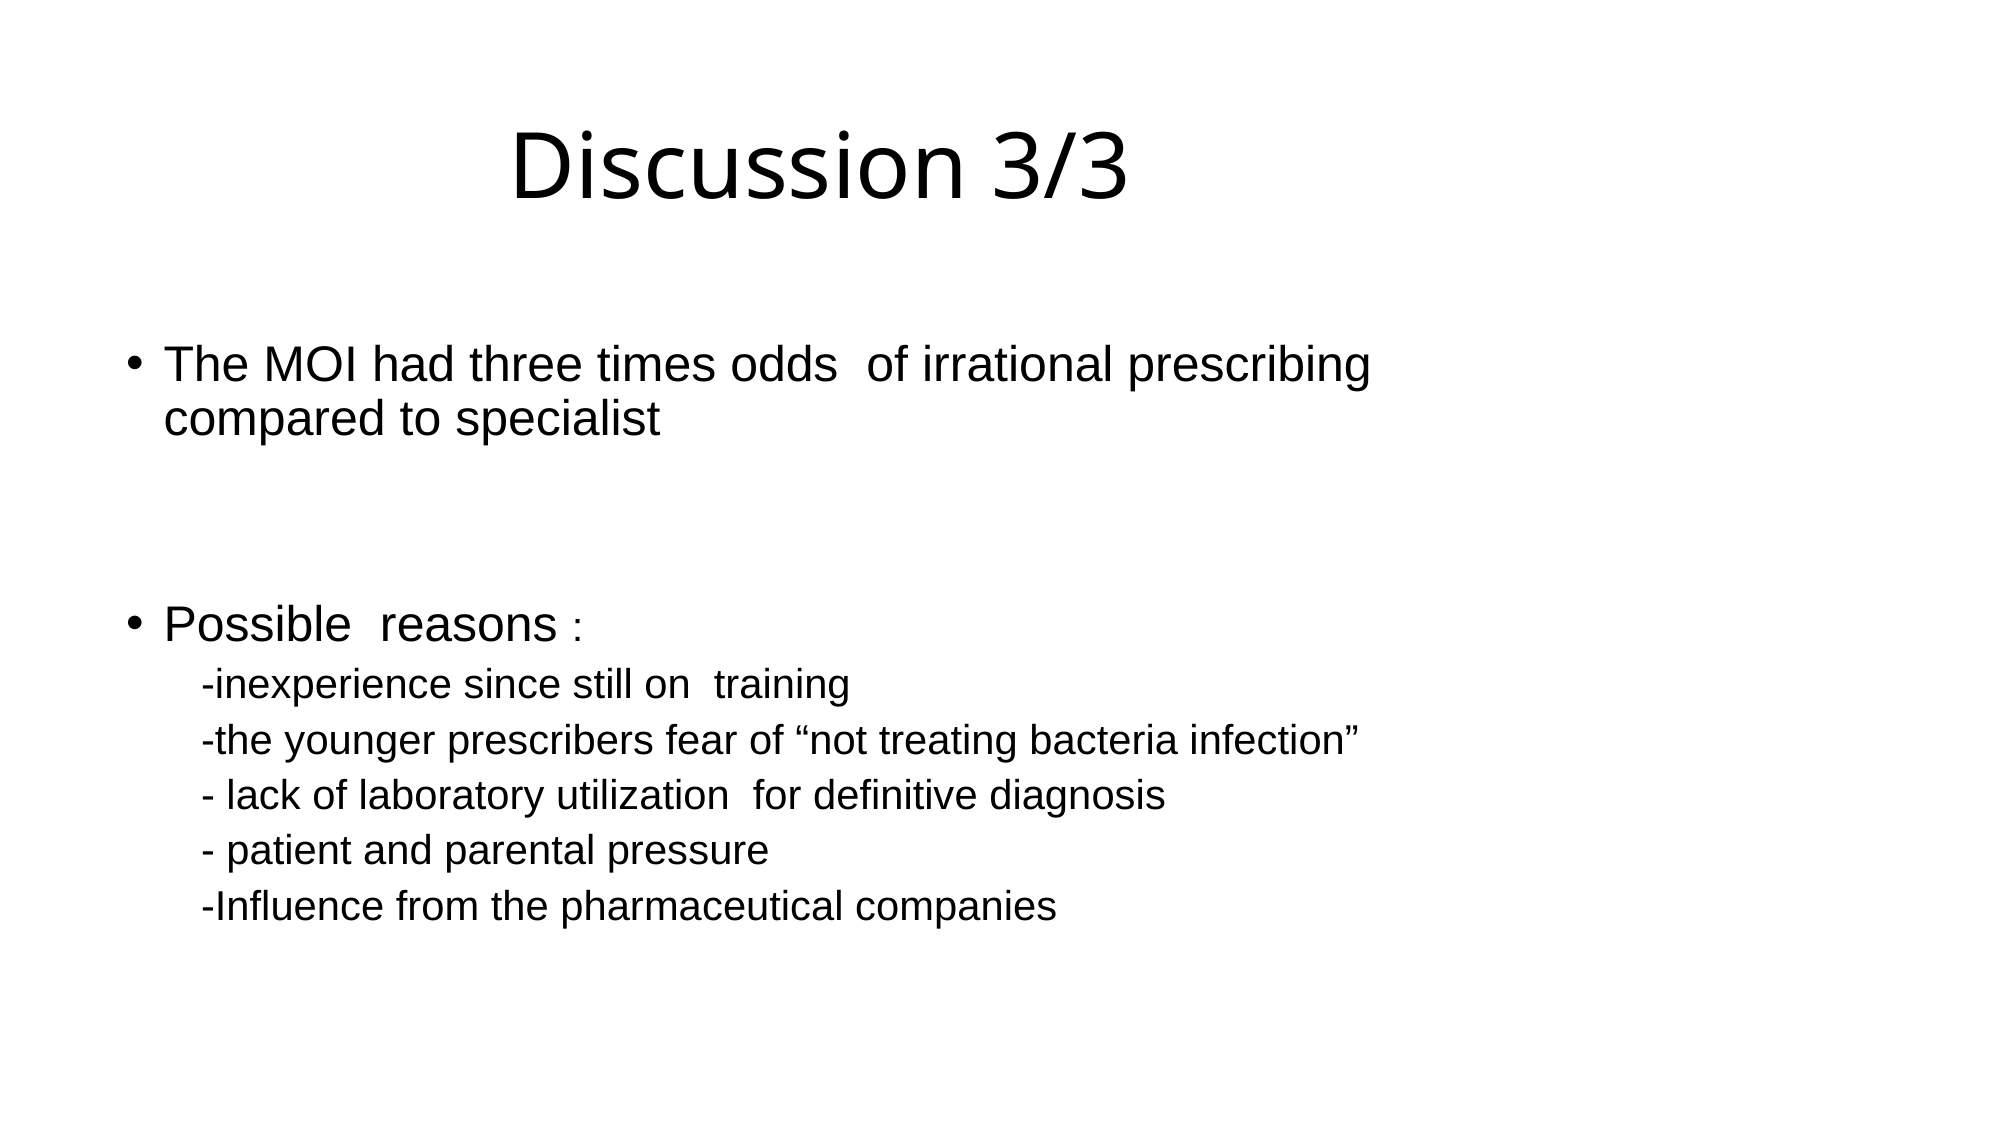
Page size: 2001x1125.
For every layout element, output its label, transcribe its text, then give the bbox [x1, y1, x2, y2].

title Discussion 3/3 [137, 59, 1863, 278]
list The MOI had three times odds of irrational prescribing compared to specialist Possible reasons : -inexperience since still on training -the younger prescribers fear of “not treating bacteria infection” - lack of laboratory utilization for definitive diagnosis - patient and parental pressure -Influence from the pharmaceutical companies [111, 239, 1522, 992]
